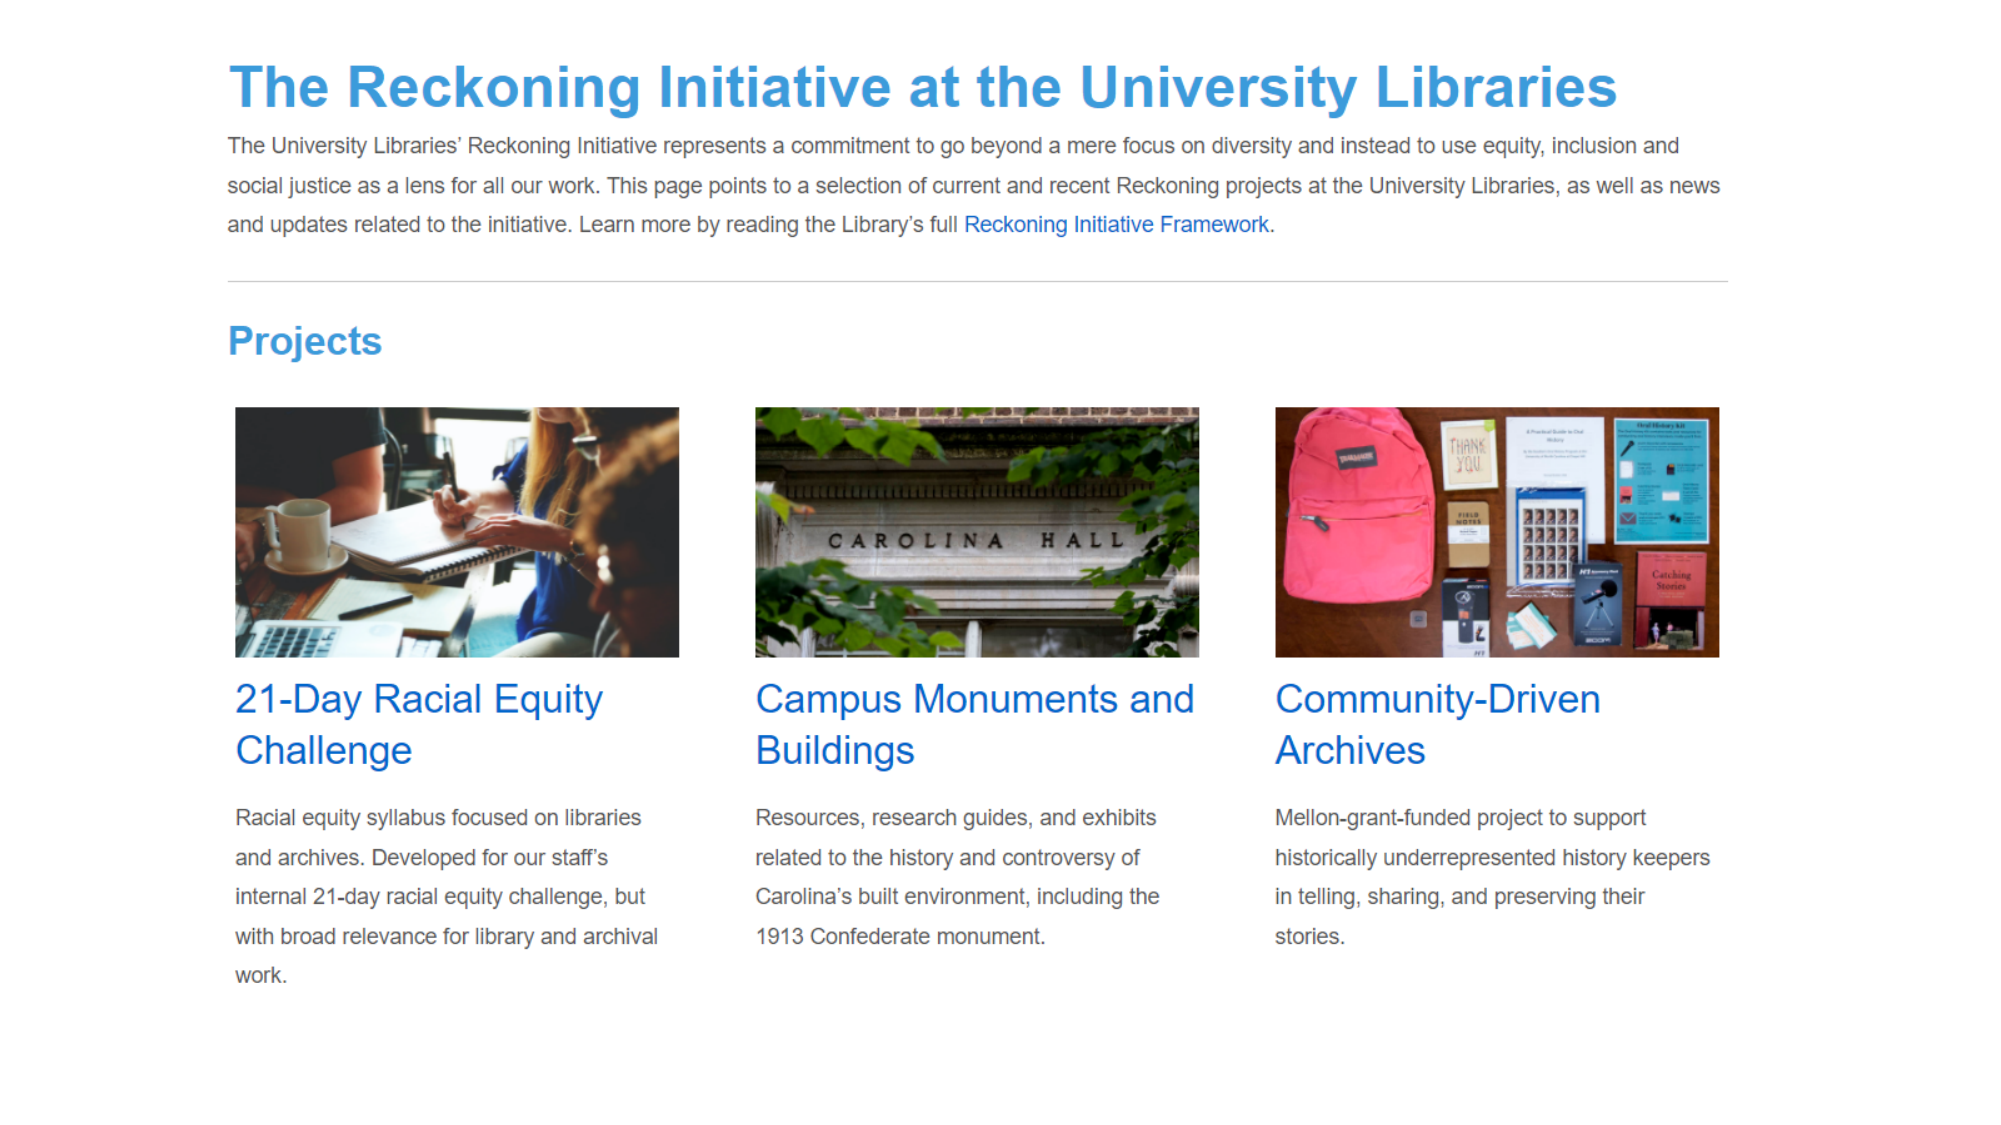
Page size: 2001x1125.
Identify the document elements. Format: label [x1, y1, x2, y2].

picture [207, 47, 1792, 993]
